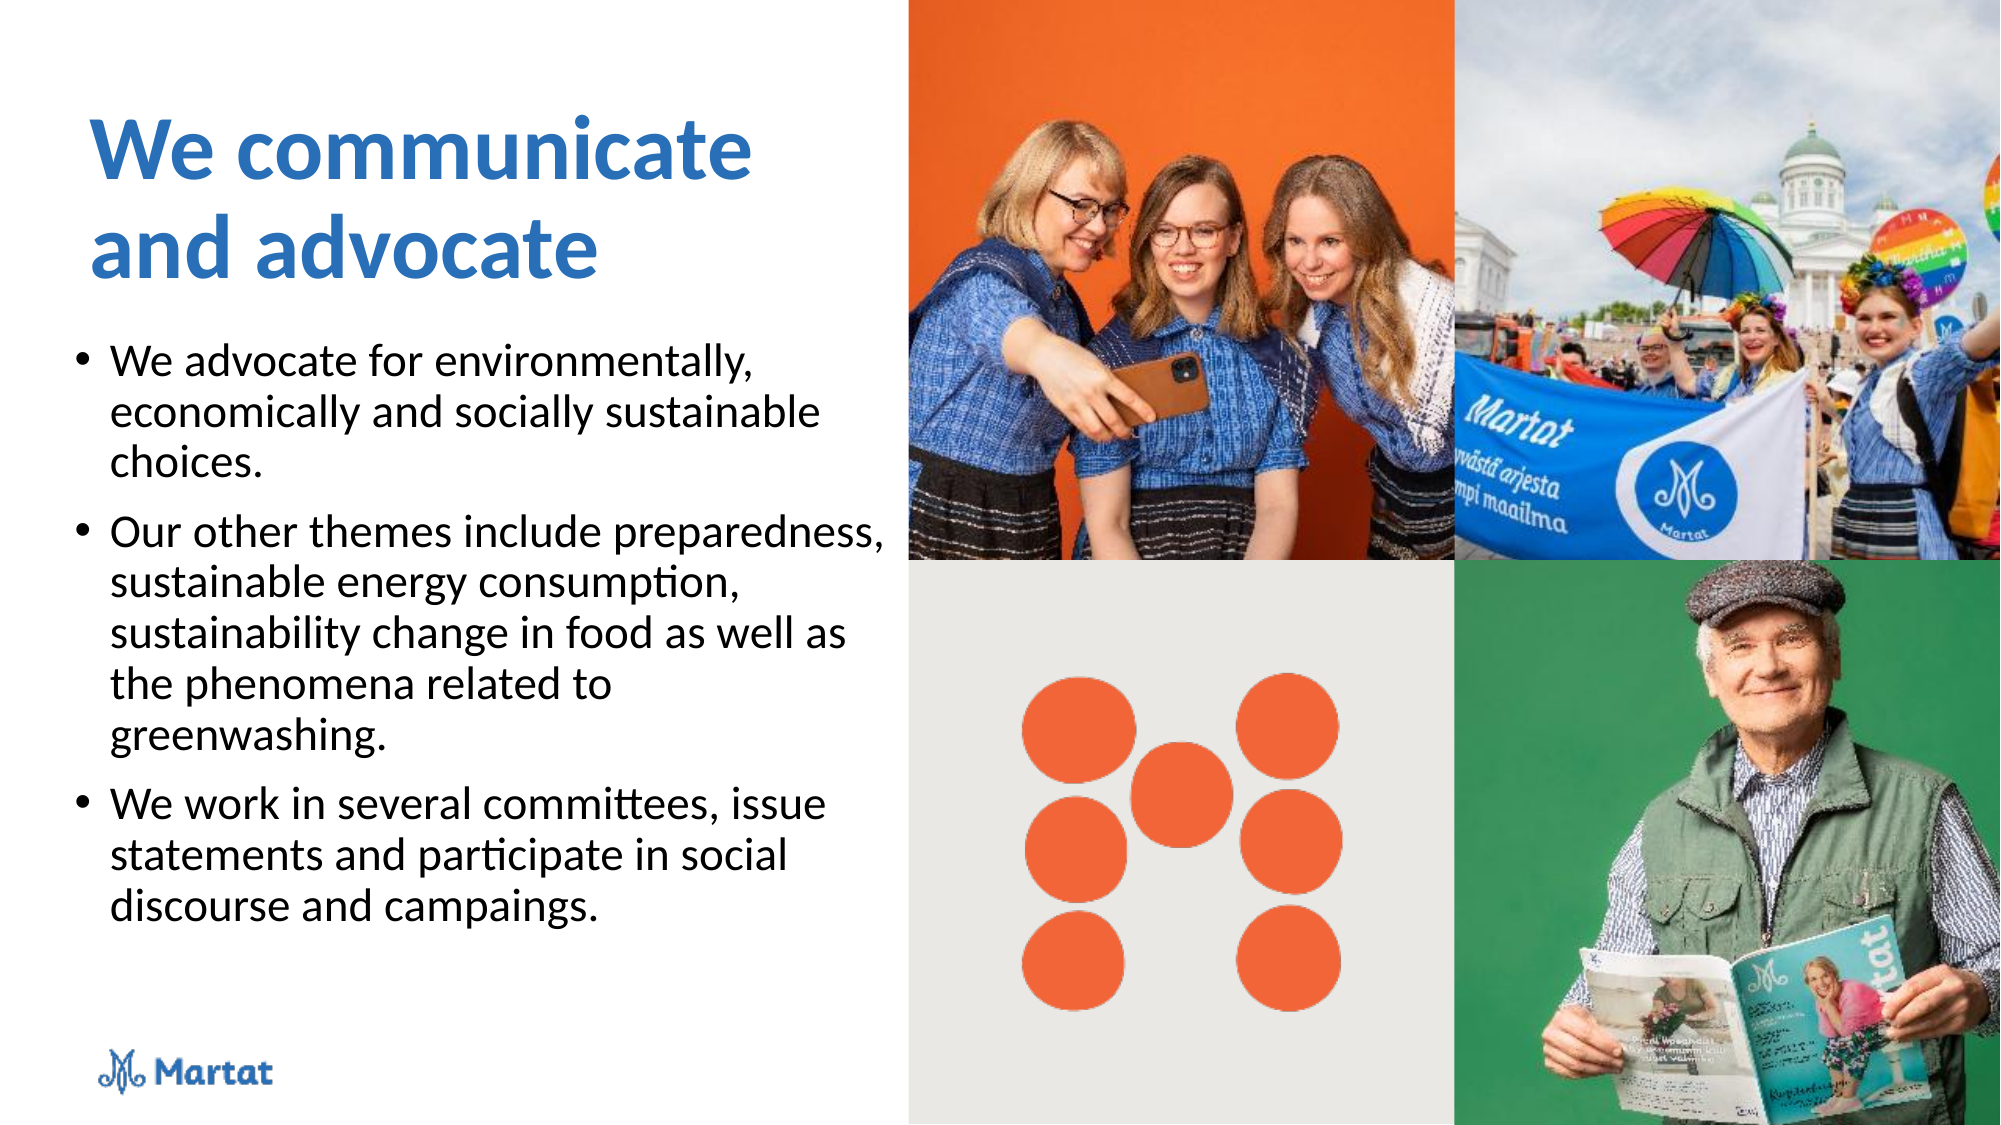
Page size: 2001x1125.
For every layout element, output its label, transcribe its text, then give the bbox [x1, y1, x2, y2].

title We communicate and advocate [74, 81, 908, 306]
list We advocate for environmentally, economically and socially sustainable choices. Our other themes include preparedness, sustainable energy consumption, sustainability change in food as well as the phenomena related to greenwashing. We work in several committees, issue statements and participate in social discourse and campaings. [59, 327, 908, 941]
picture [908, 0, 2000, 1125]
picture [83, 1034, 296, 1107]
